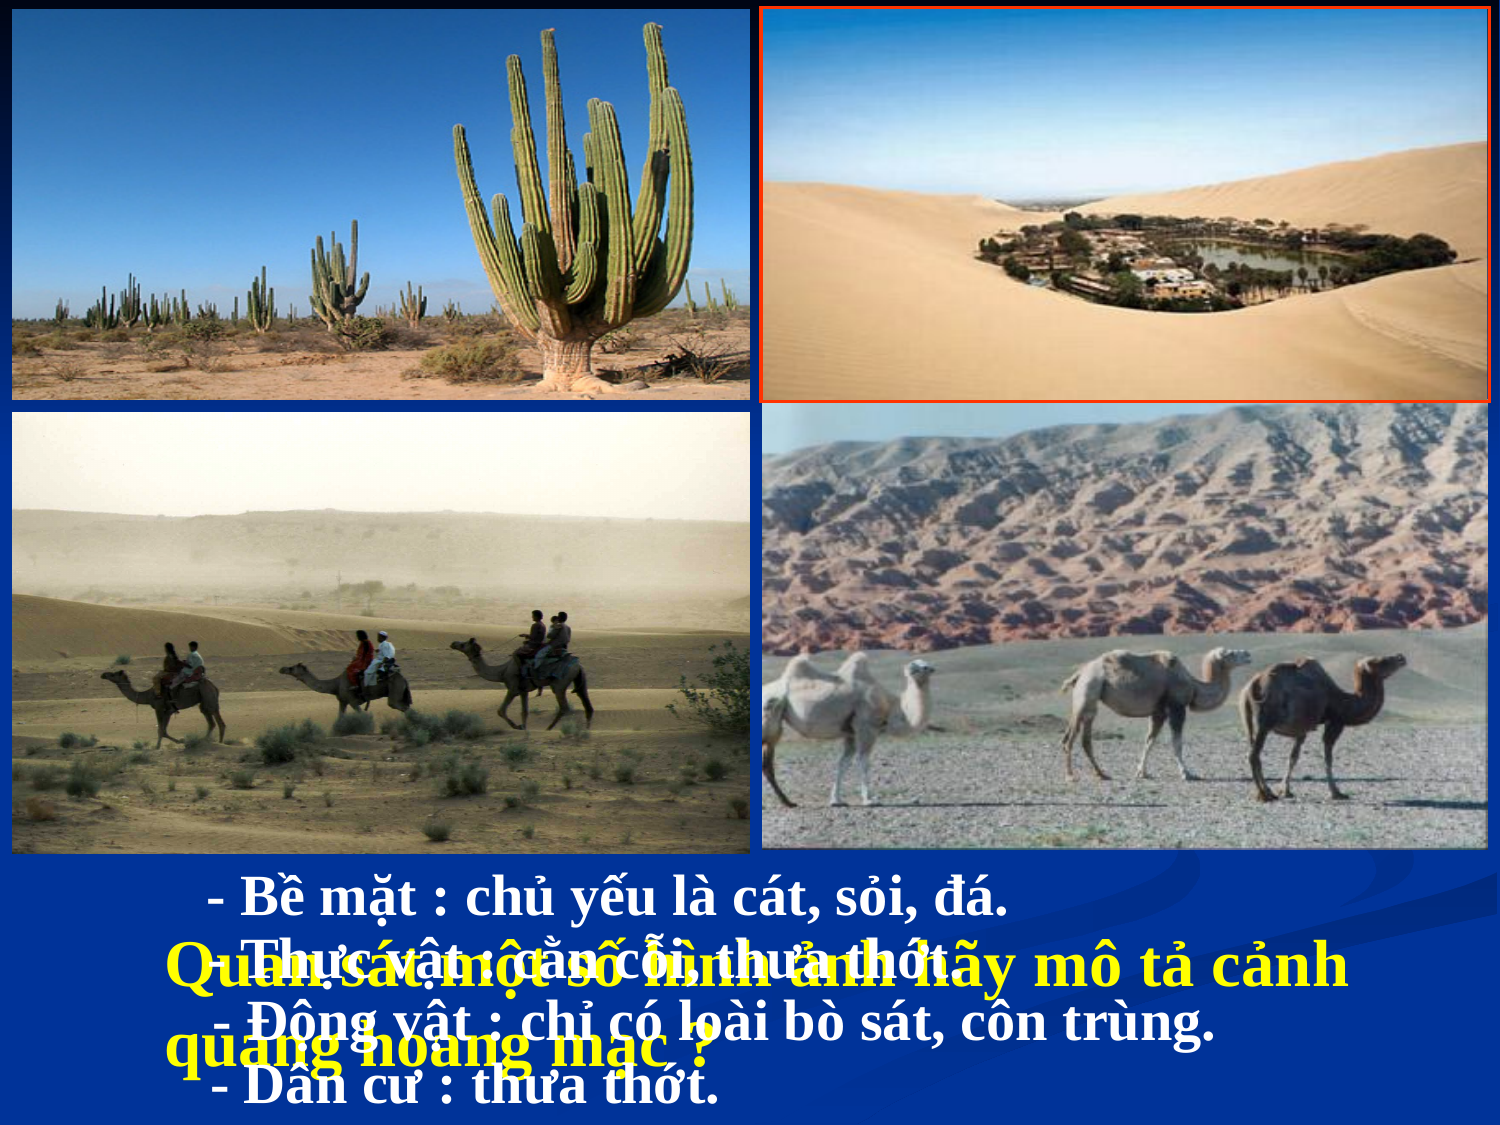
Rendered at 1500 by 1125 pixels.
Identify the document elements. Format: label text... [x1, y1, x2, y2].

text_box Quan sát một số hình ảnh hãy mô tả cảnh quang hoang mạc ? [736, 912, 1488, 1088]
text_box - Động vật : chỉ có loài bò sát, côn trùng. [197, 975, 1232, 1060]
text_box - Thực vật : cằn cỗi, thưa thớt. [192, 912, 980, 998]
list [12, 9, 751, 401]
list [762, 408, 1488, 851]
picture [762, 9, 1488, 401]
text_box - Bề mặt : chủ yếu là cát, sỏi, đá. [192, 849, 1263, 935]
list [12, 412, 751, 855]
text_box Quan sát một số hình ảnh hãy mô tả cảnh quang hoang mạc ? [149, 912, 197, 1088]
text_box - Dân cư : thưa thớt. [195, 1037, 736, 1123]
